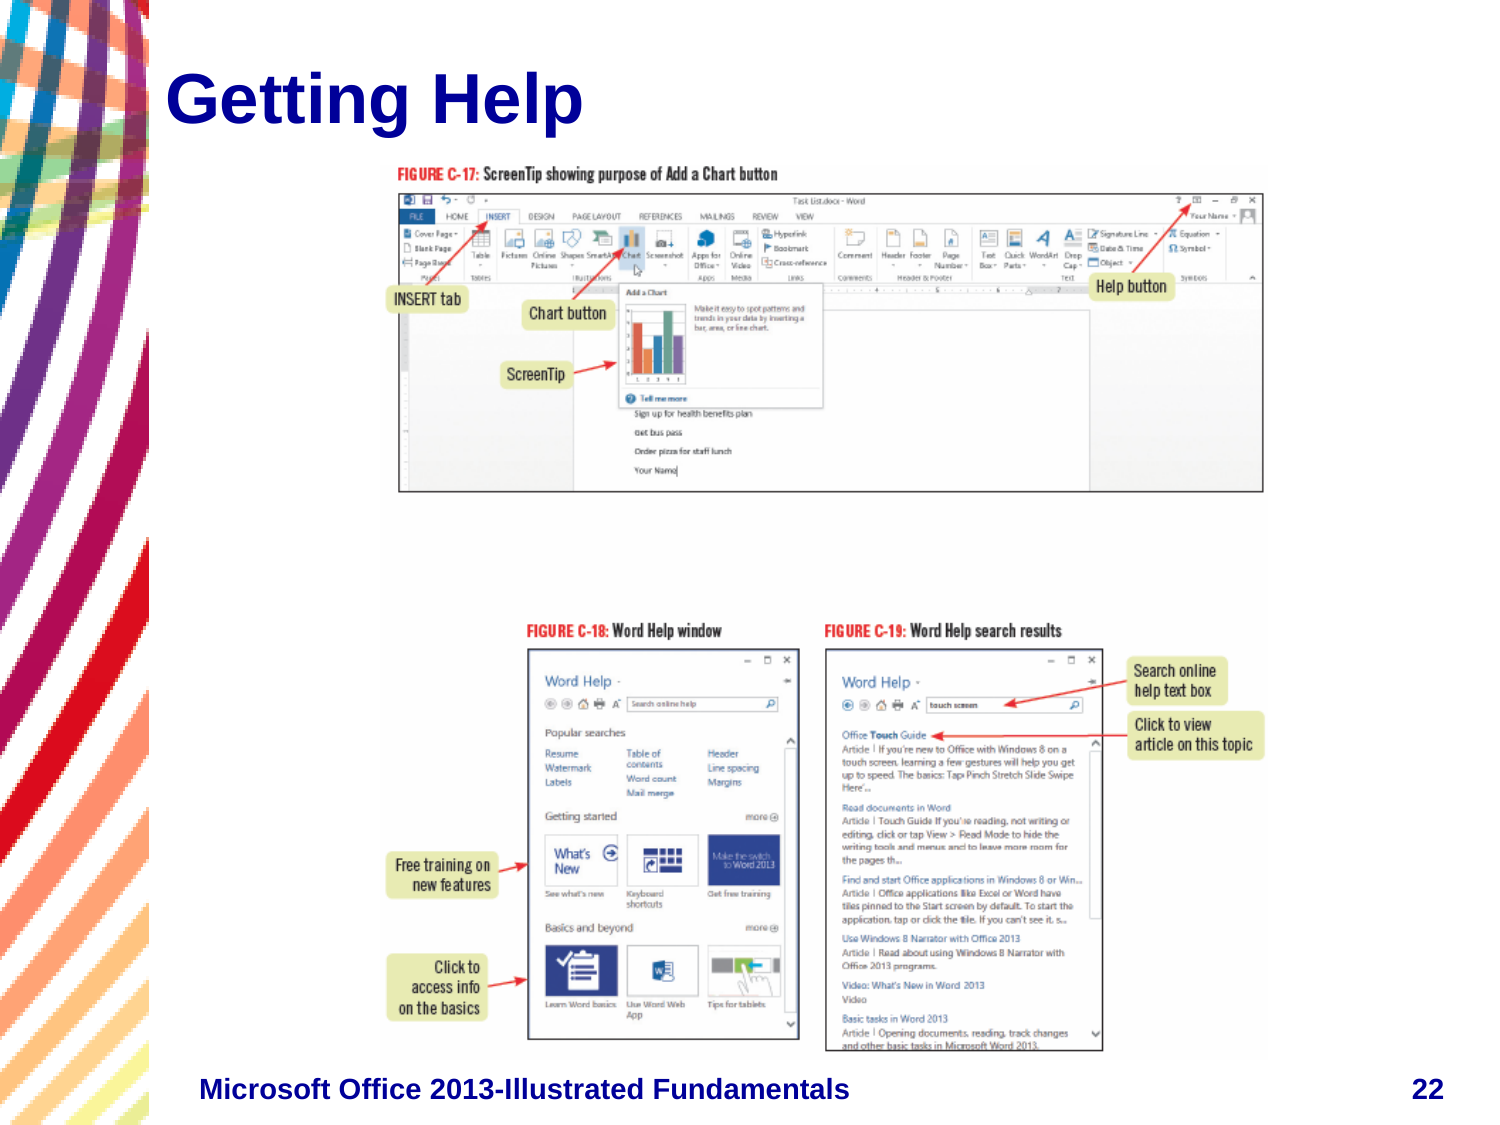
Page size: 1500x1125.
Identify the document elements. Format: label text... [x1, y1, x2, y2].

picture [0, 0, 149, 1125]
title Getting Help [148, 1, 1500, 189]
footer Microsoft Office 2013-Illustrated Fundamentals [183, 1062, 1147, 1125]
picture [380, 165, 1268, 1060]
slide_number 22 [1356, 1062, 1460, 1105]
